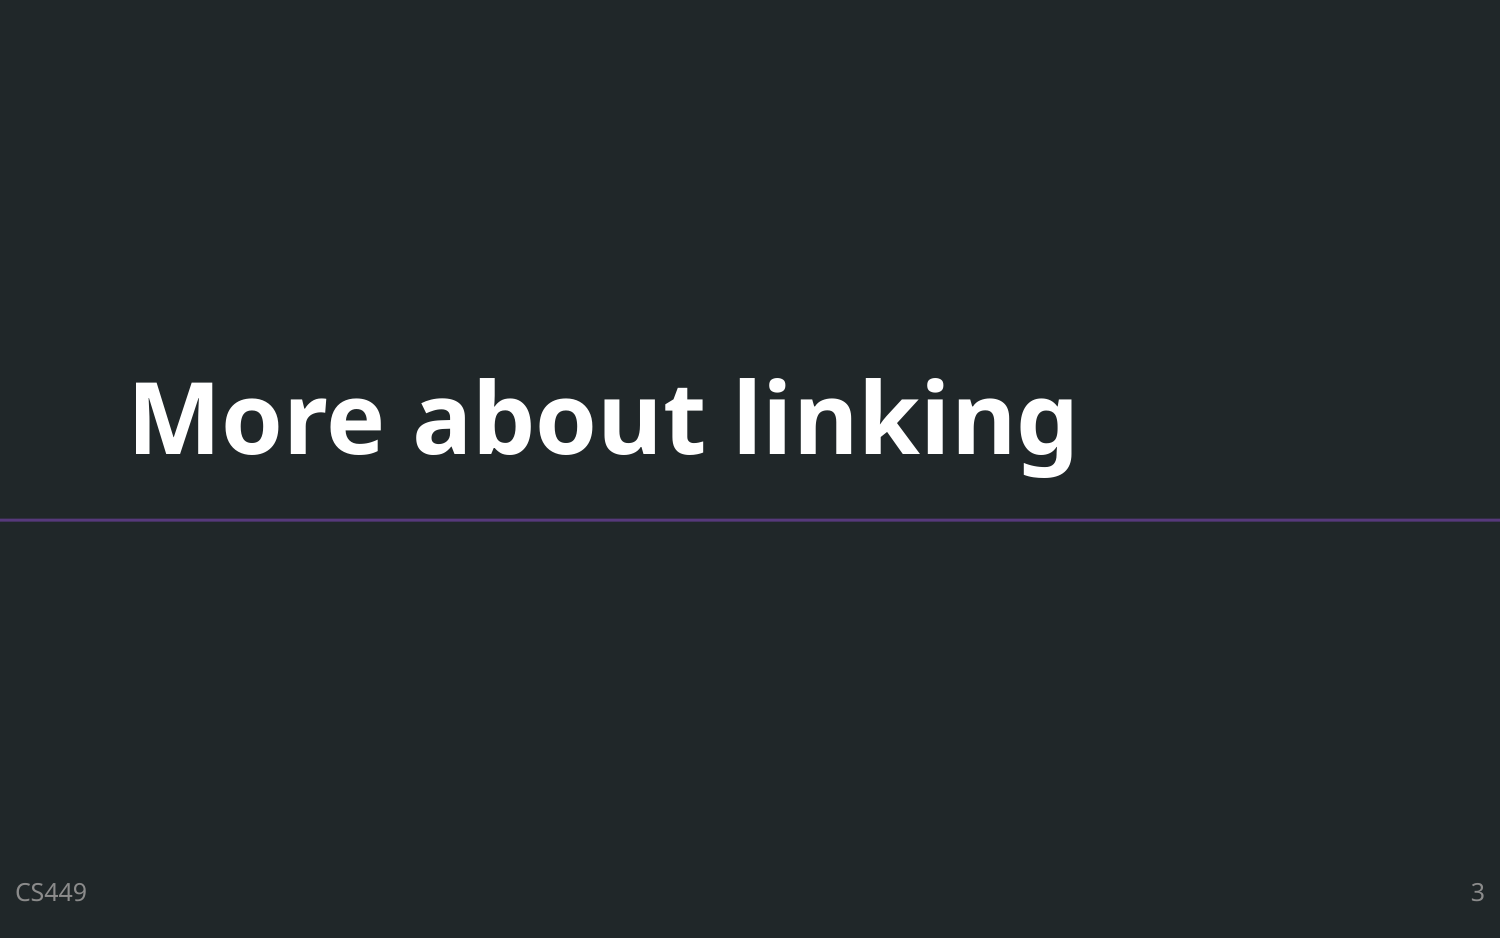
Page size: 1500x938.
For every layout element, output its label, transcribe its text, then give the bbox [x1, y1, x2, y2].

slide_number 3 [1387, 868, 1500, 919]
footer CS449 [0, 868, 200, 919]
title More about linking [112, 281, 1388, 483]
